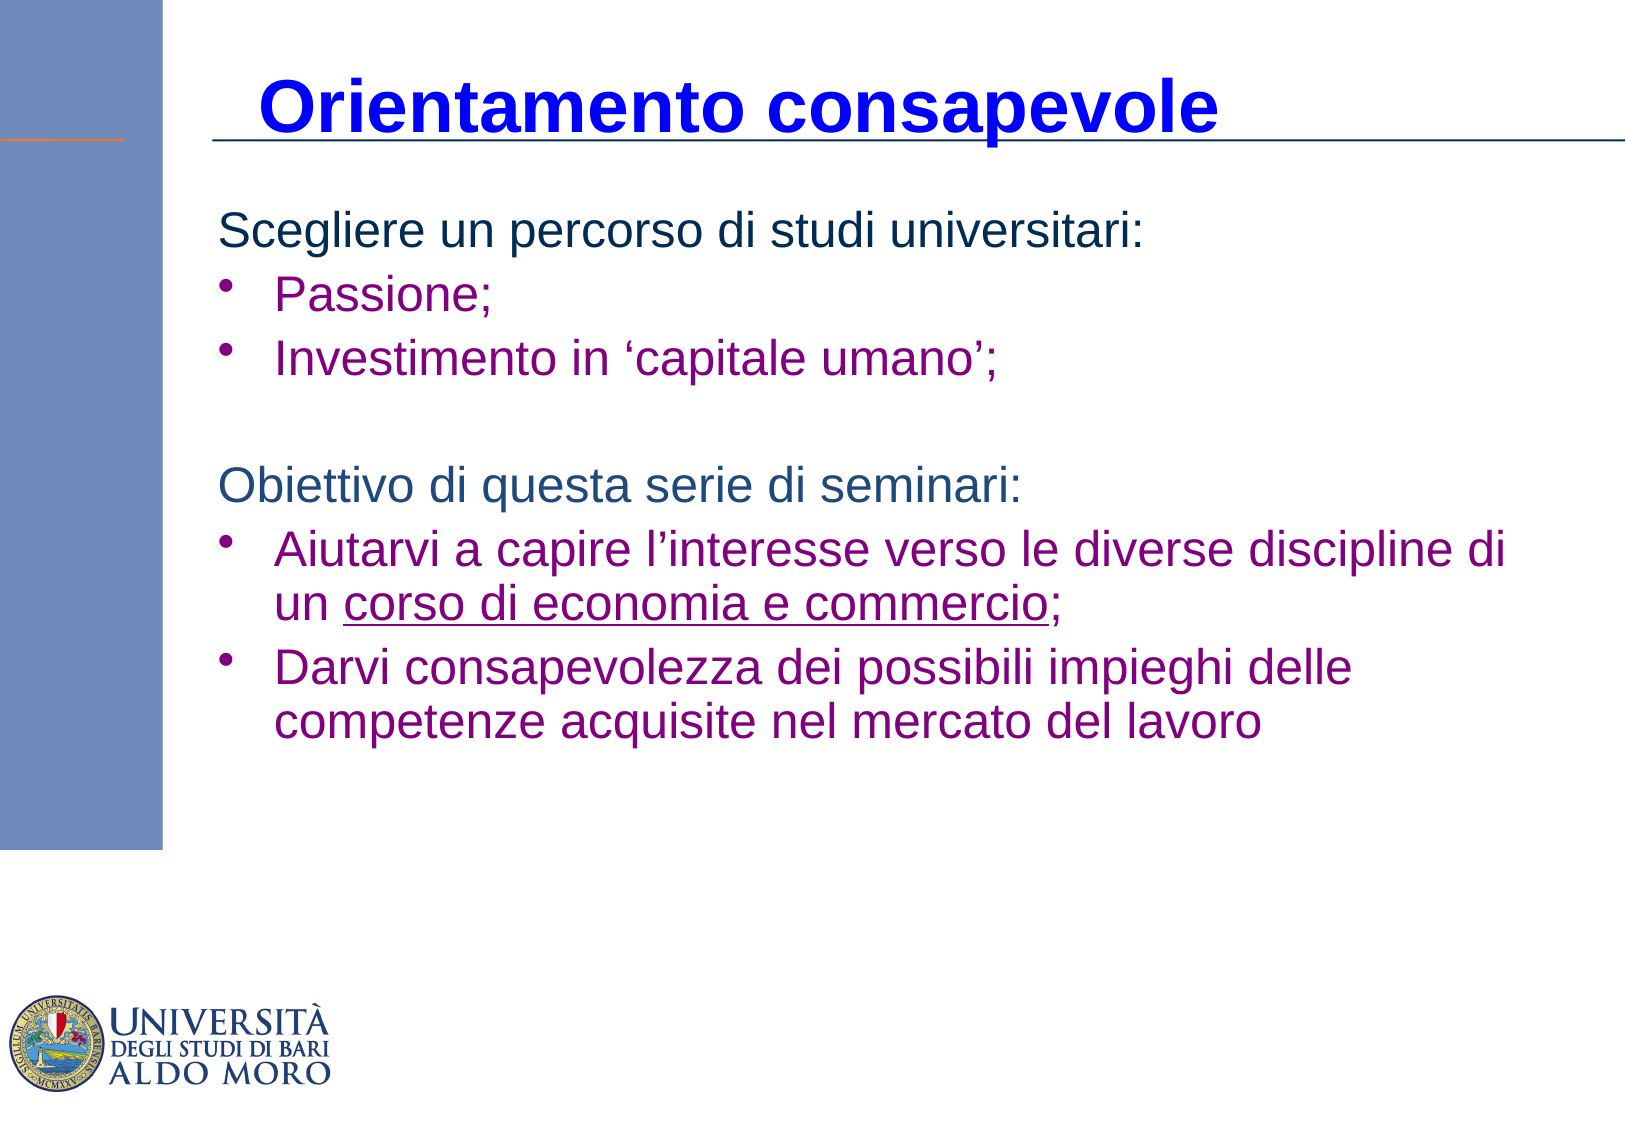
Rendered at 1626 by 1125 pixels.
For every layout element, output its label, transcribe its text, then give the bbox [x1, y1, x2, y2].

title Orientamento consapevole [243, 8, 1599, 197]
list Scegliere un percorso di studi universitari: Passione; Investimento in ‘capitale umano’; Obiettivo di questa serie di seminari: Aiutarvi a capire l’interesse verso le diverse discipline di un corso di economia e commercio; Darvi consapevolezza dei possibili impieghi delle competenze acquisite nel mercato del lavoro [202, 196, 1544, 940]
picture [2, 987, 337, 1100]
